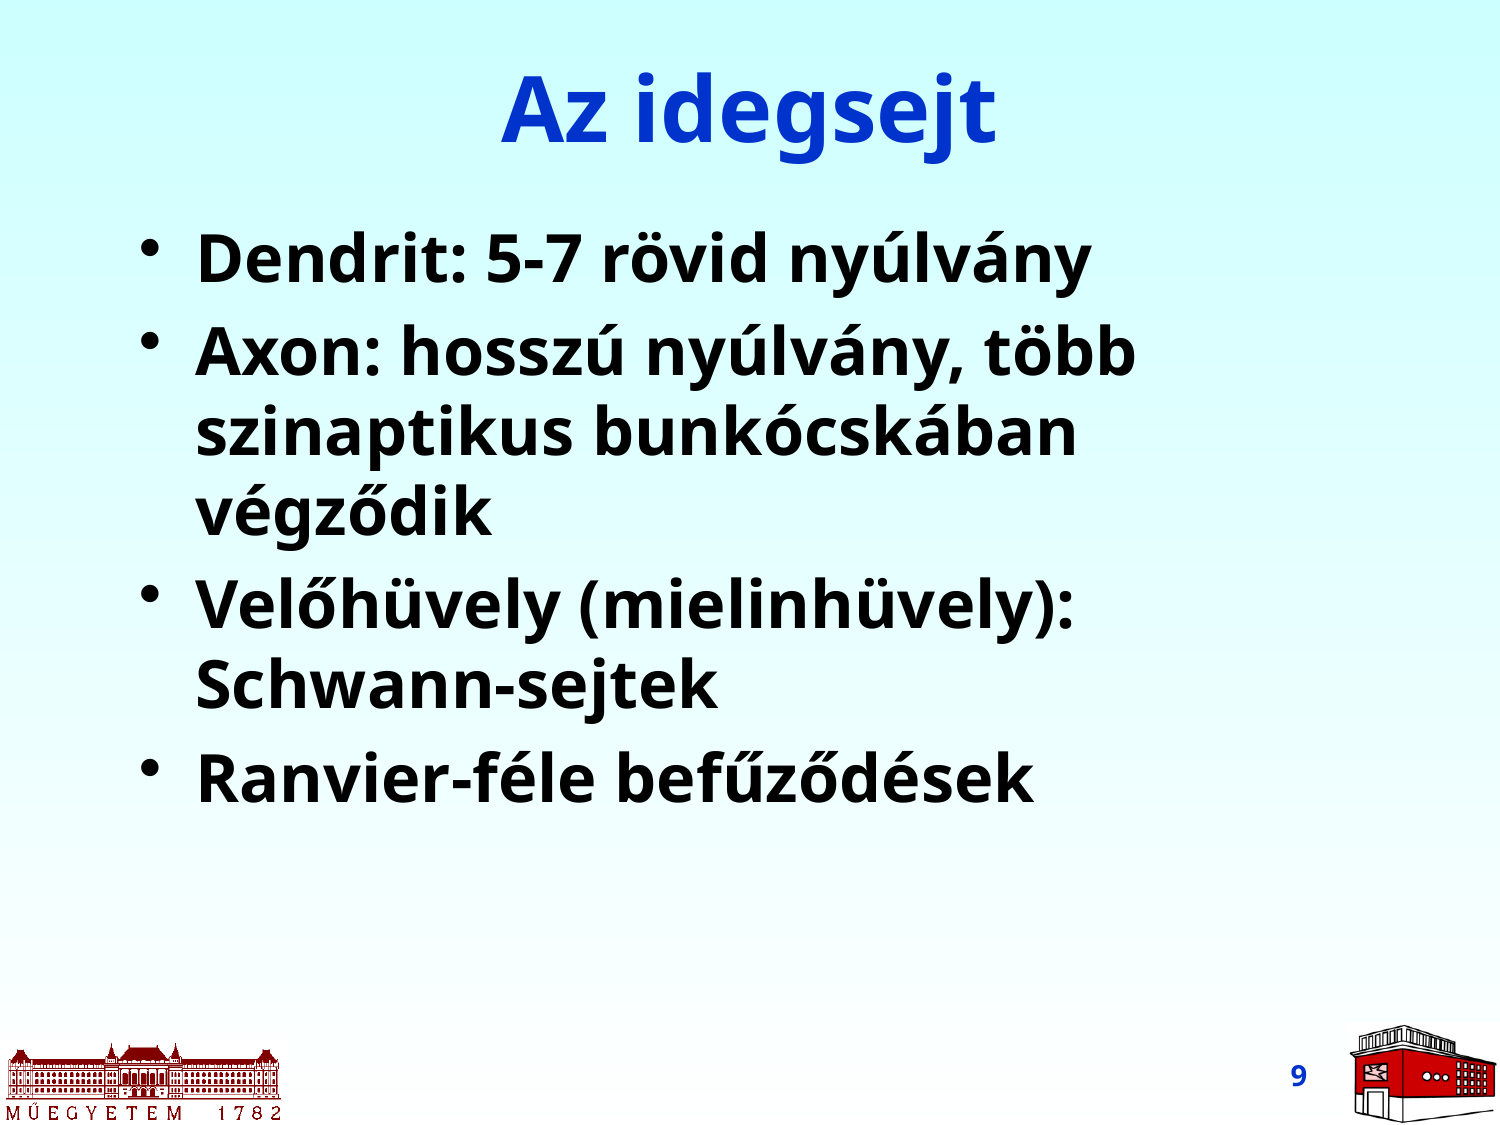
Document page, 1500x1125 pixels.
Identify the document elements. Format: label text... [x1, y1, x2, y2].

title Az idegsejt [112, 12, 1388, 201]
picture [1346, 1022, 1500, 1125]
list Dendrit: 5-7 rövid nyúlvány Axon: hosszú nyúlvány, több szinaptikus bunkócskában végződik Velőhüvely (mielinhüvely): Schwann-sejtek Ranvier-féle befűződések [123, 207, 1400, 884]
picture [0, 1039, 288, 1125]
slide_number 9 [1009, 1049, 1323, 1125]
